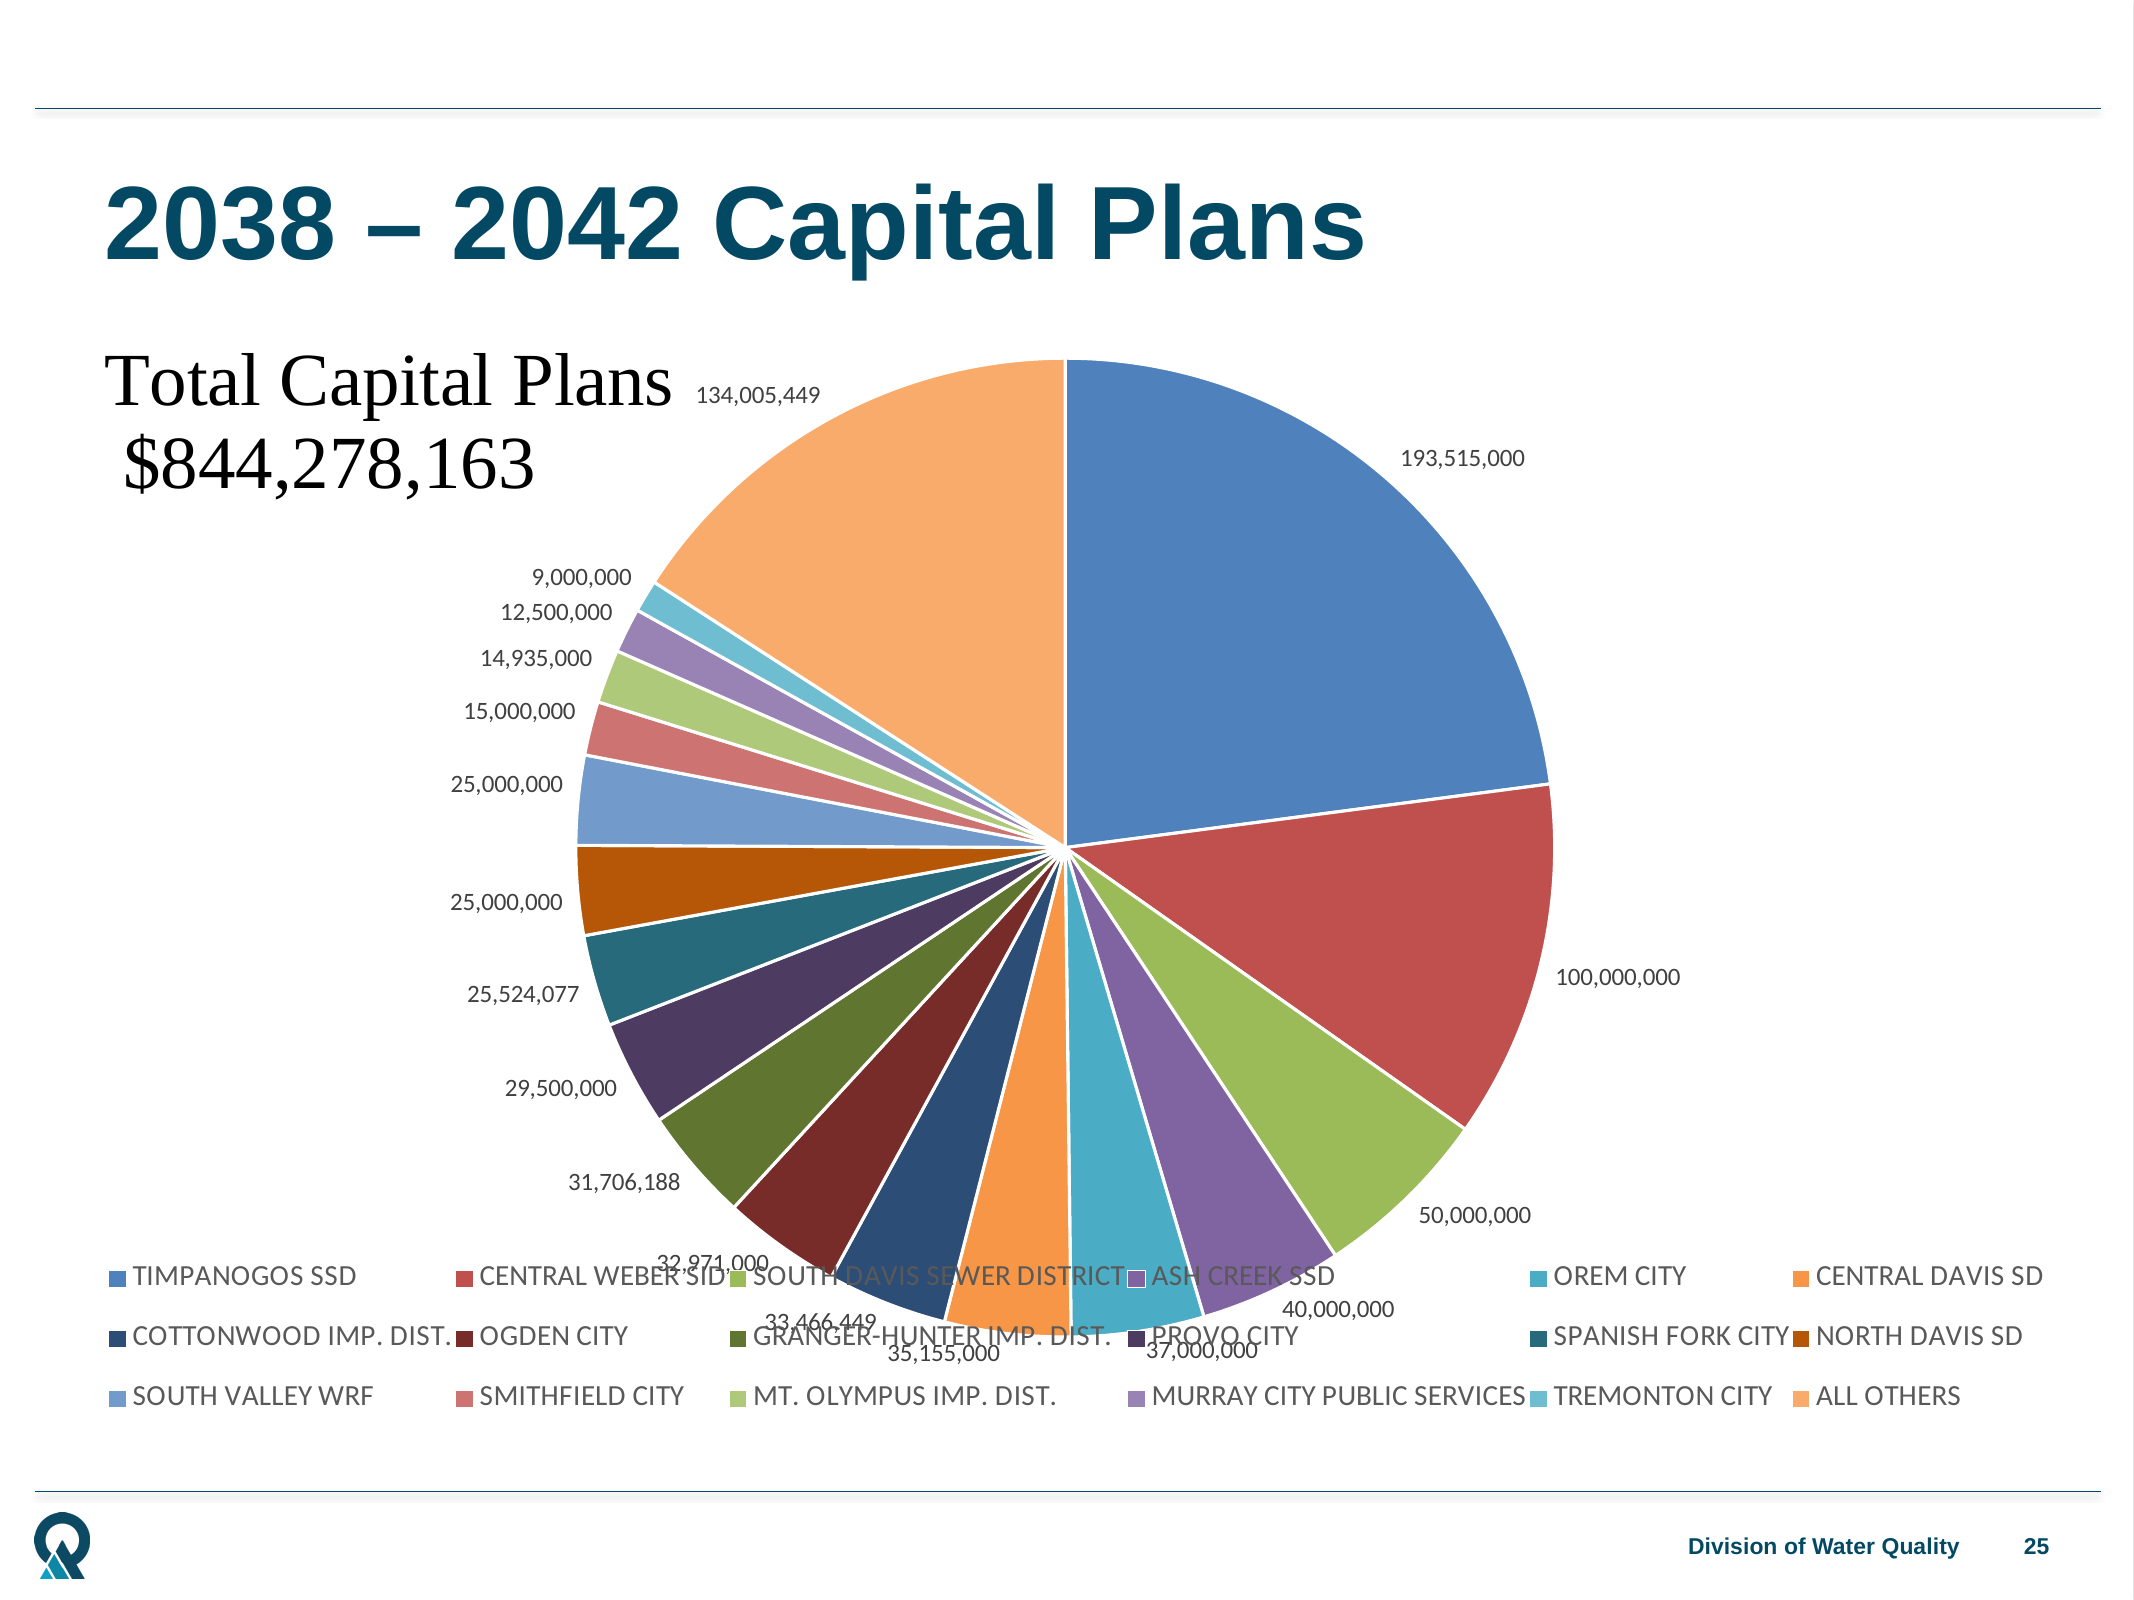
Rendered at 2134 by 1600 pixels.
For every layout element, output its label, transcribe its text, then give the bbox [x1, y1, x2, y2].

slide_number 25 [1972, 1491, 2101, 1600]
title 2038 – 2042 Capital Plans [89, 135, 2048, 300]
chart [89, 330, 2048, 1445]
picture [34, 1512, 90, 1579]
